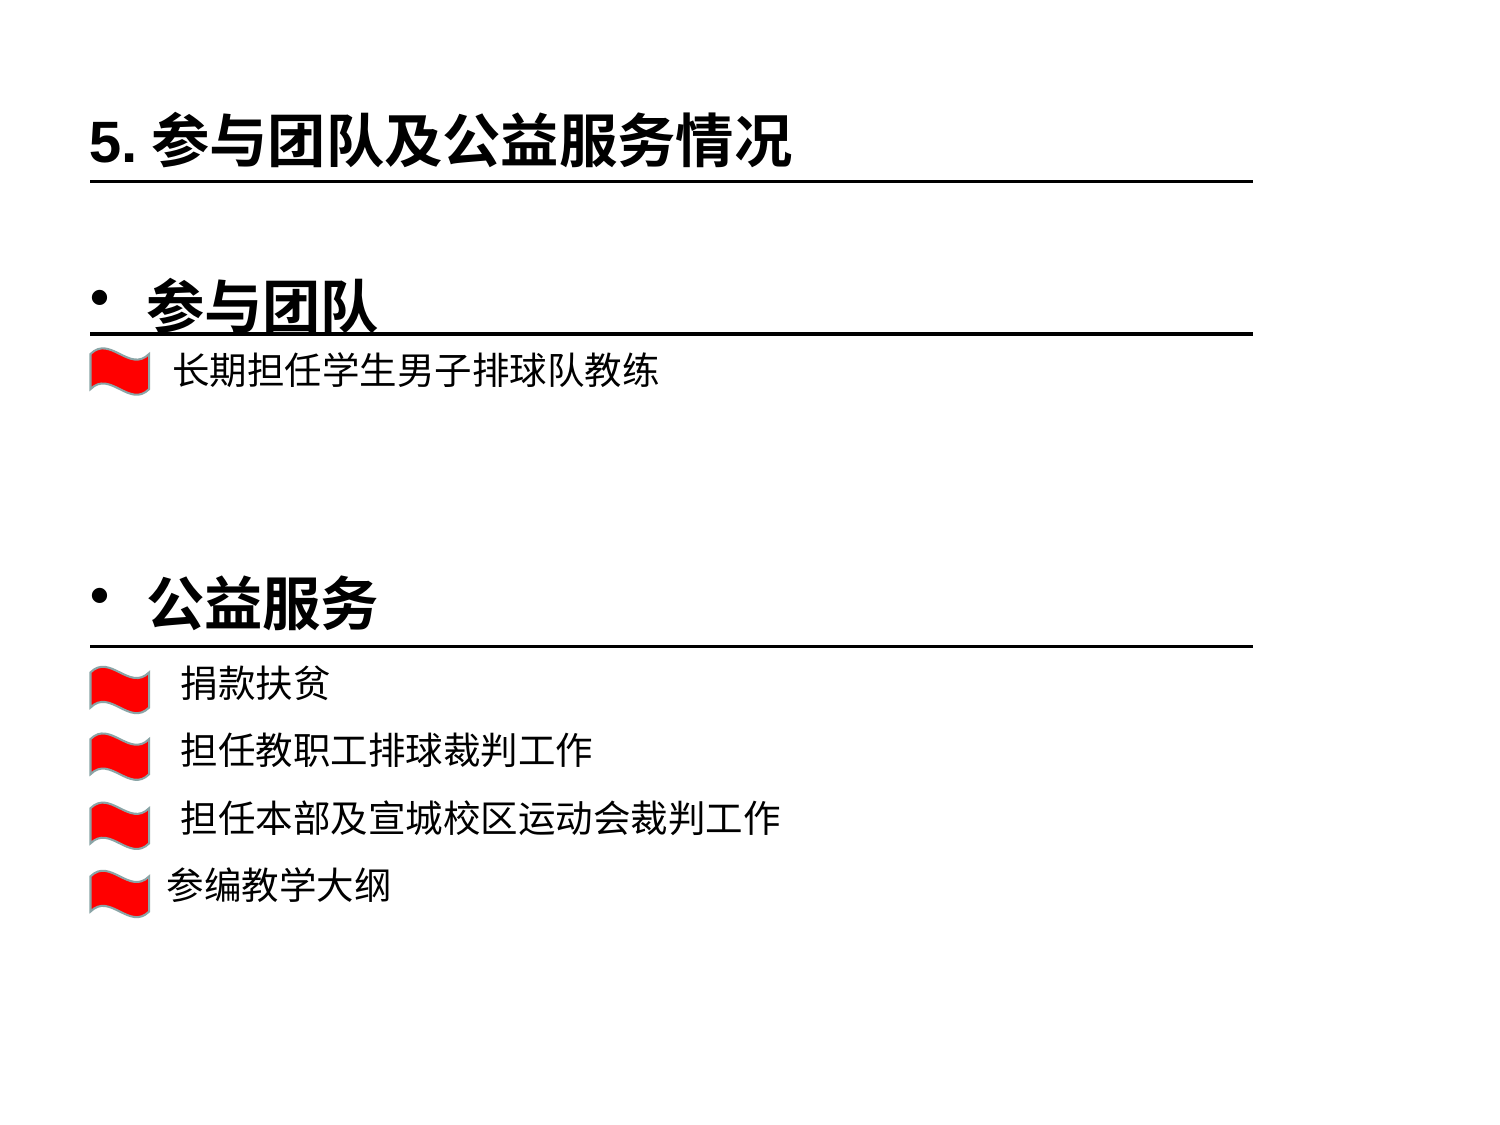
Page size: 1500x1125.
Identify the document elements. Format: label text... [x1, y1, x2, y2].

text_box [89, 665, 151, 715]
text_box [89, 869, 151, 919]
text_box [89, 347, 151, 396]
text_box [89, 801, 151, 850]
list 参与团队 长期担任学生男子排球队教练 公益服务 捐款扶贫 担任教职工排球裁判工作 担任本部及宣城校区运动会裁判工作 参编教学大纲 [74, 262, 1426, 1006]
text_box [89, 732, 151, 781]
title 5.参与团队及公益服务情况 [62, 44, 819, 233]
